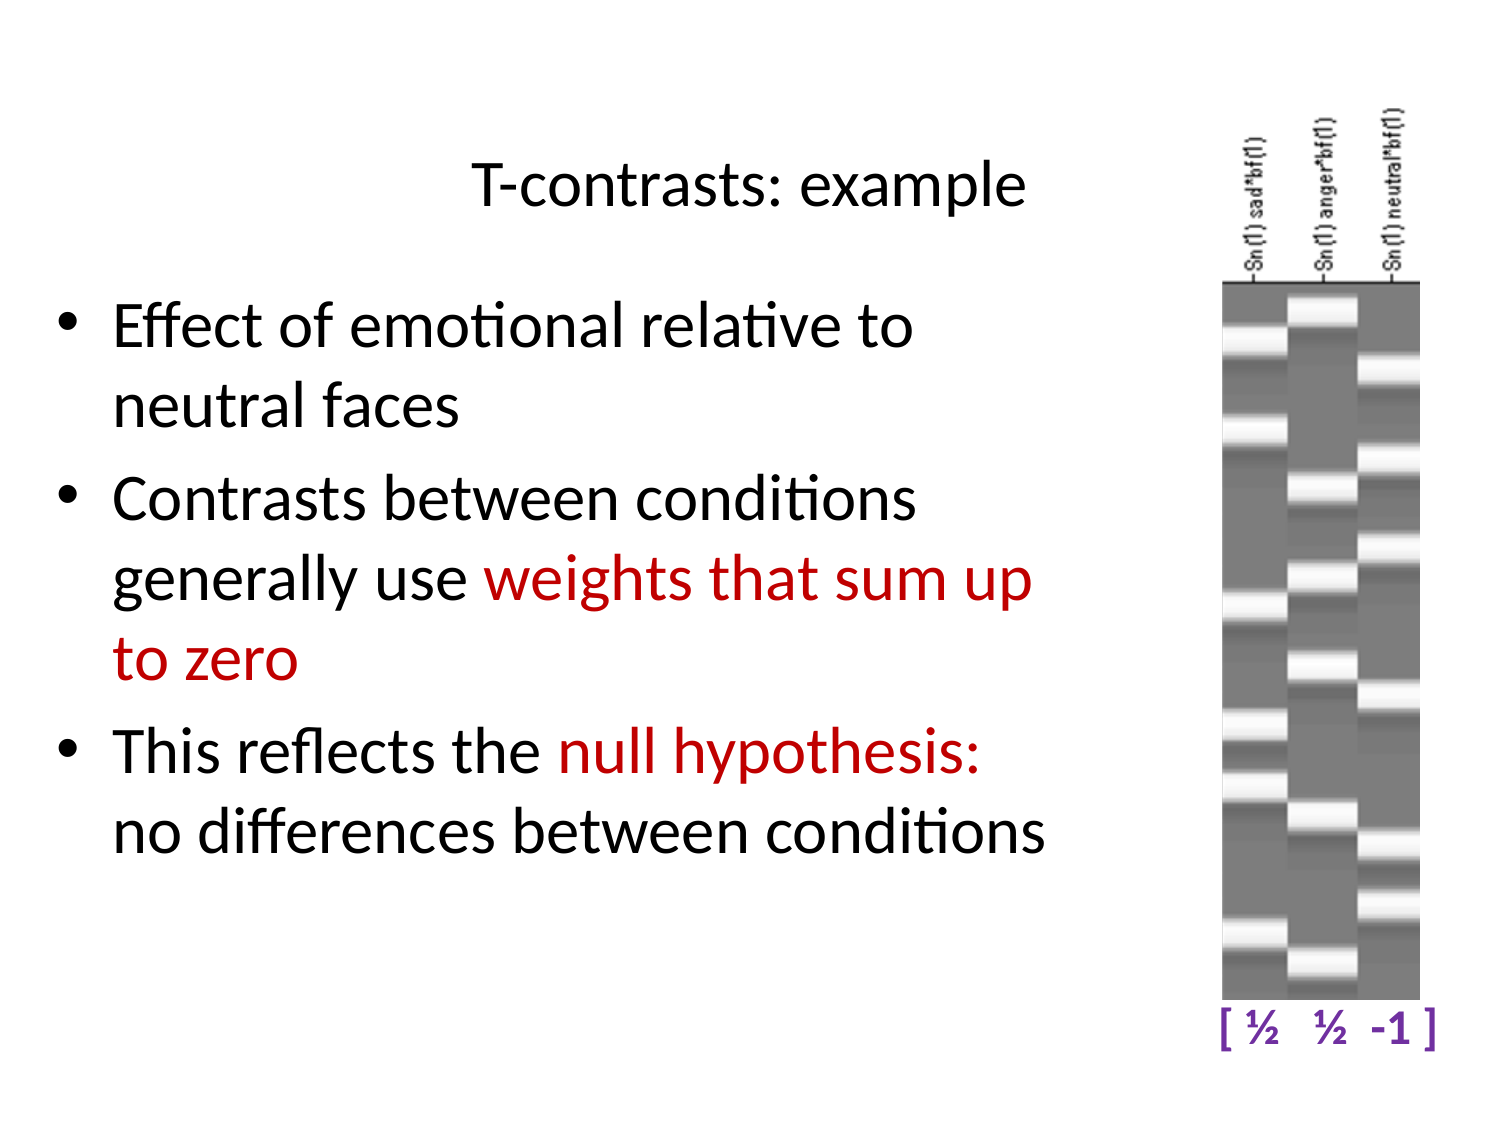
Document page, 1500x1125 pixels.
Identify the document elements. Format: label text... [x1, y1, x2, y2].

list Effect of emotional relative to neutral faces Contrasts between conditions generally use weights that sum up to zero This reflects the null hypothesis: no differences between conditions [41, 272, 1081, 1085]
picture [1222, 101, 1421, 1000]
text_box [ ½ ½ -1 ] [1203, 987, 1454, 1063]
title T-contrasts: example [75, 104, 1218, 256]
